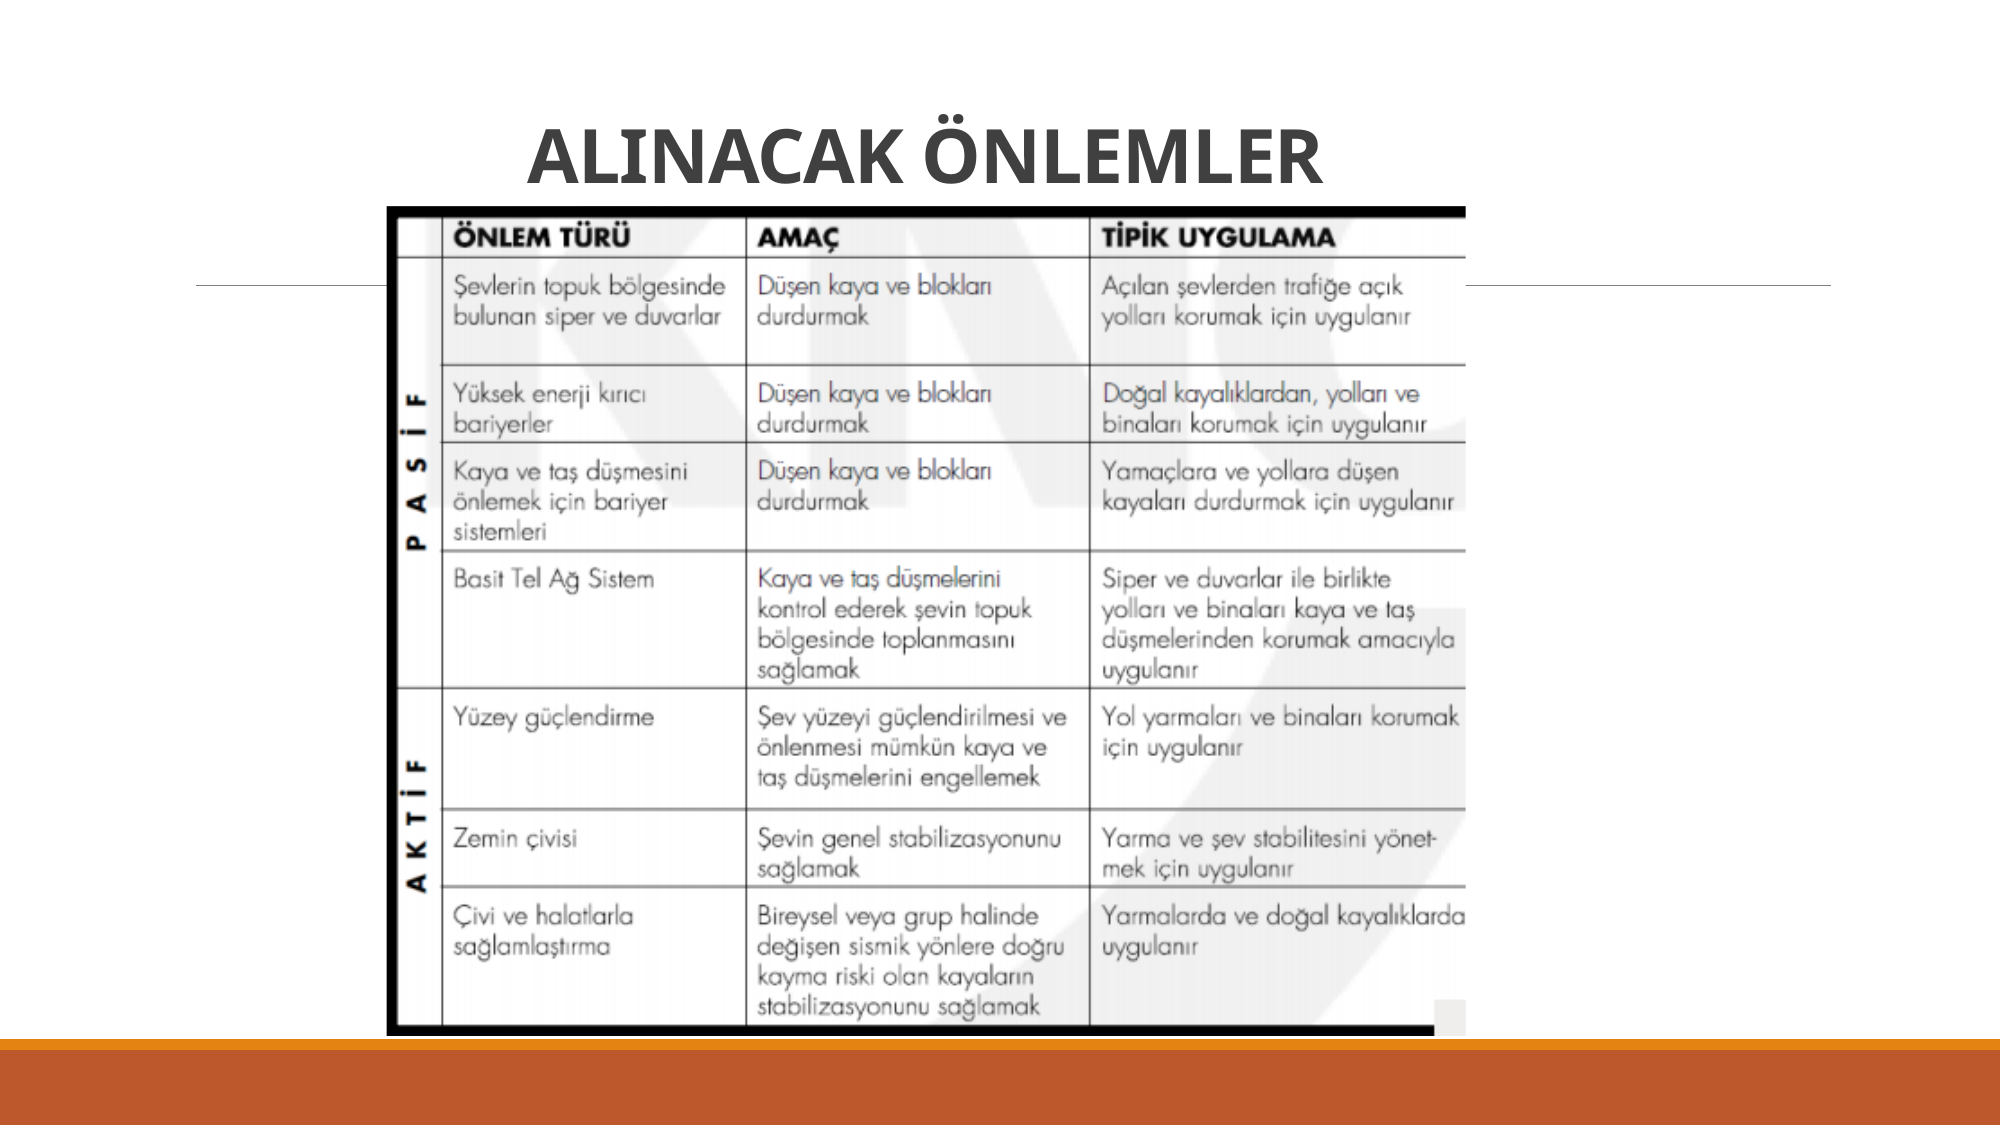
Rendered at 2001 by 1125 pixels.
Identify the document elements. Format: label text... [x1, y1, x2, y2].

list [386, 205, 1467, 1037]
title ALINACAK ÖNLEMLER [138, 46, 1714, 206]
